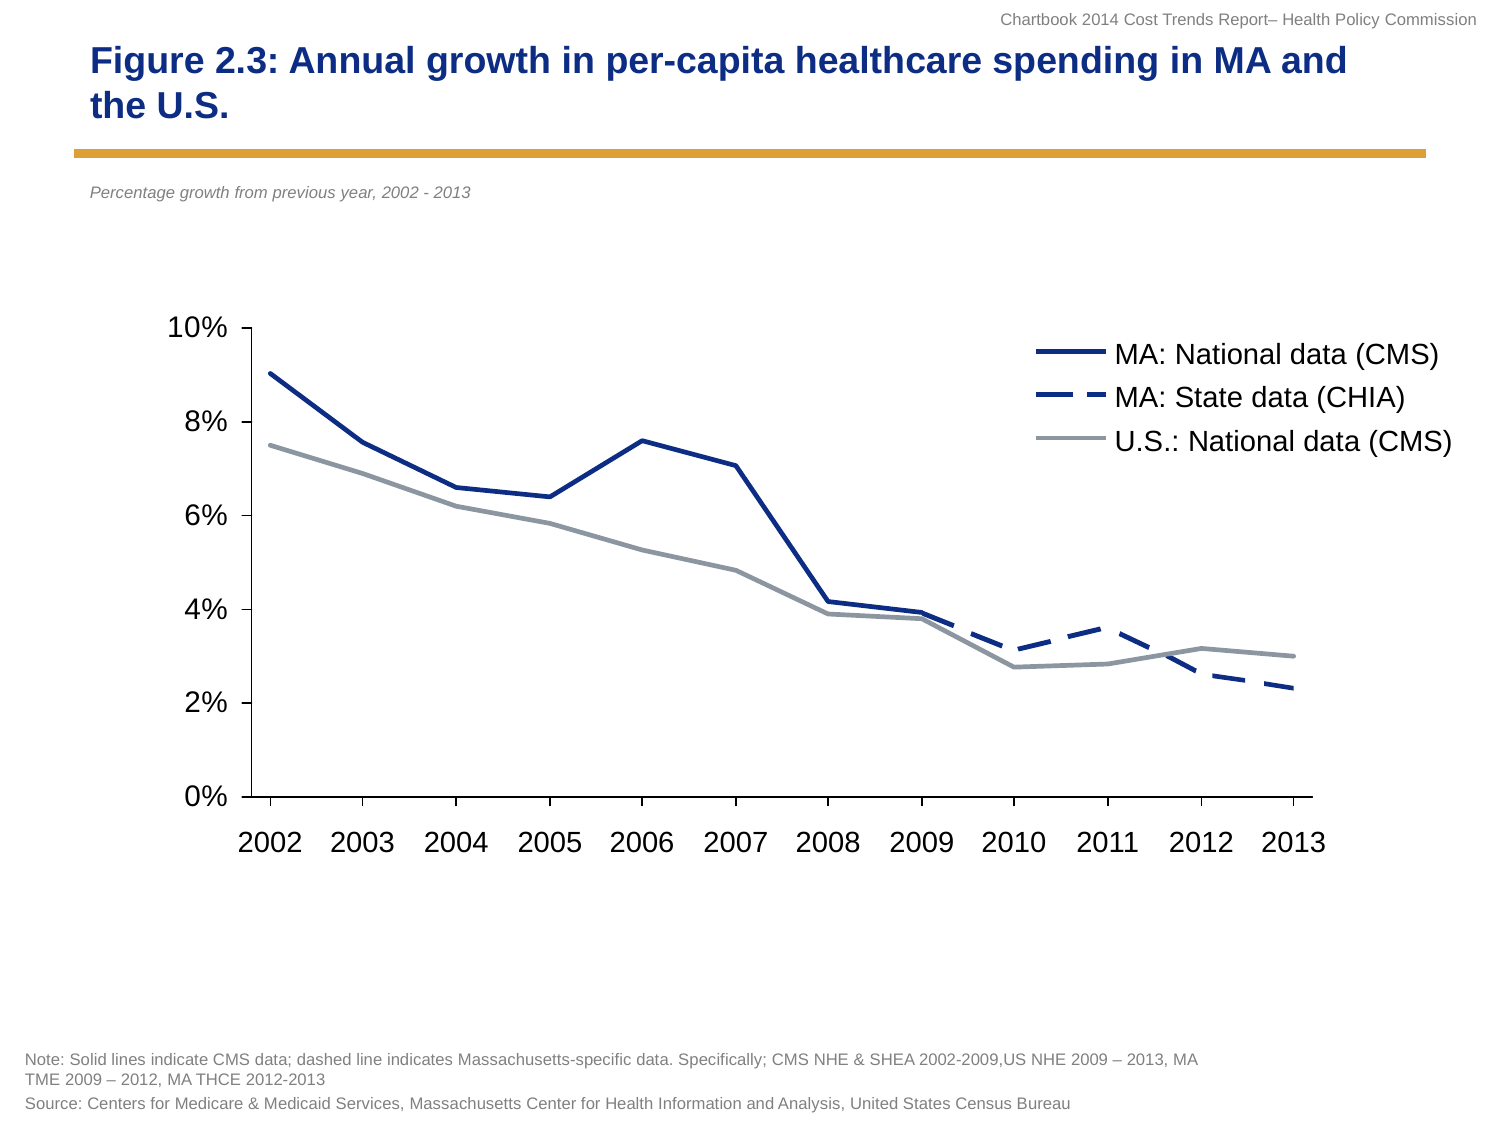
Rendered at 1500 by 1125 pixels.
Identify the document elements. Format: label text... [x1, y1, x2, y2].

text_box MA: National data (CMS) [1333, 335, 1438, 371]
text_box MA: State data (CHIA) [1333, 378, 1405, 414]
list Percentage growth from previous year, 2002 - 2013 [75, 174, 1425, 263]
list Note: Solid lines indicate CMS data; dashed line indicates Massachusetts-specific data. Specifically; CMS NHE & SHEA 2002-2009,US NHE 2009 – 2013, MA TME 2009 – 2012, MA THCE 2012-2013 Source: Centers for Medicare & Medicaid Services, Massachusetts Center for Health Information and Analysis, United States Census Bureau [24, 999, 1200, 1113]
title Figure 2.3: Annual growth in per-capita healthcare spending in MA and the U.S. [75, 24, 1425, 138]
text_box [149, 274, 1330, 849]
text_box U.S.: National data (CMS) [1333, 421, 1451, 457]
